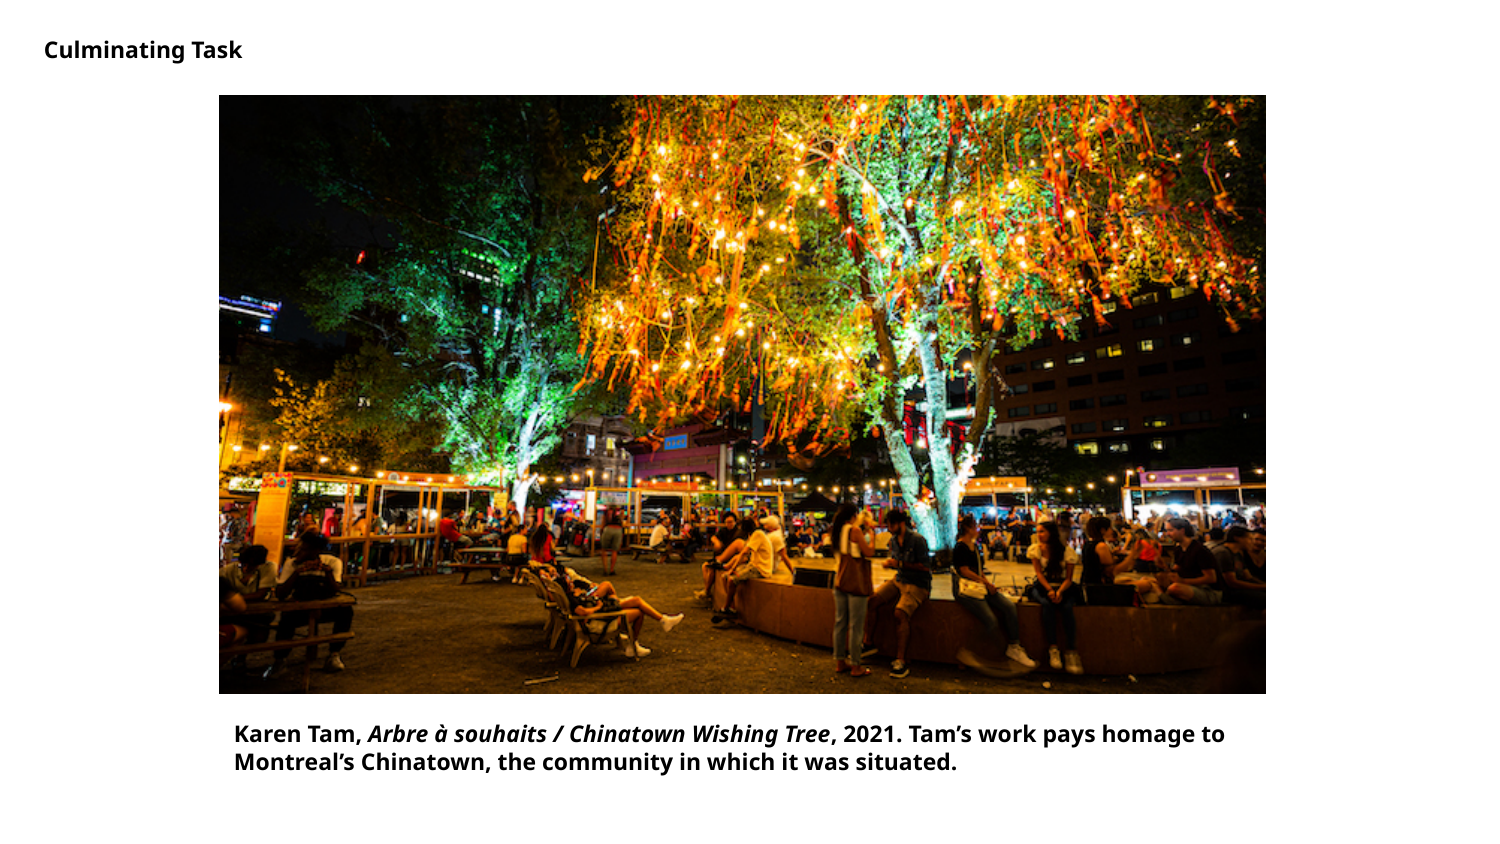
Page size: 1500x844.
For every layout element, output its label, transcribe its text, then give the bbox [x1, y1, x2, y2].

text_box Culminating Task [28, 16, 453, 78]
text_box Karen Tam, Arbre à souhaits / Chinatown Wishing Tree, 2021. Tam’s work pays homage to Montreal’s Chinatown, the community in which it was situated. [219, 704, 1266, 790]
picture [218, 95, 1266, 694]
